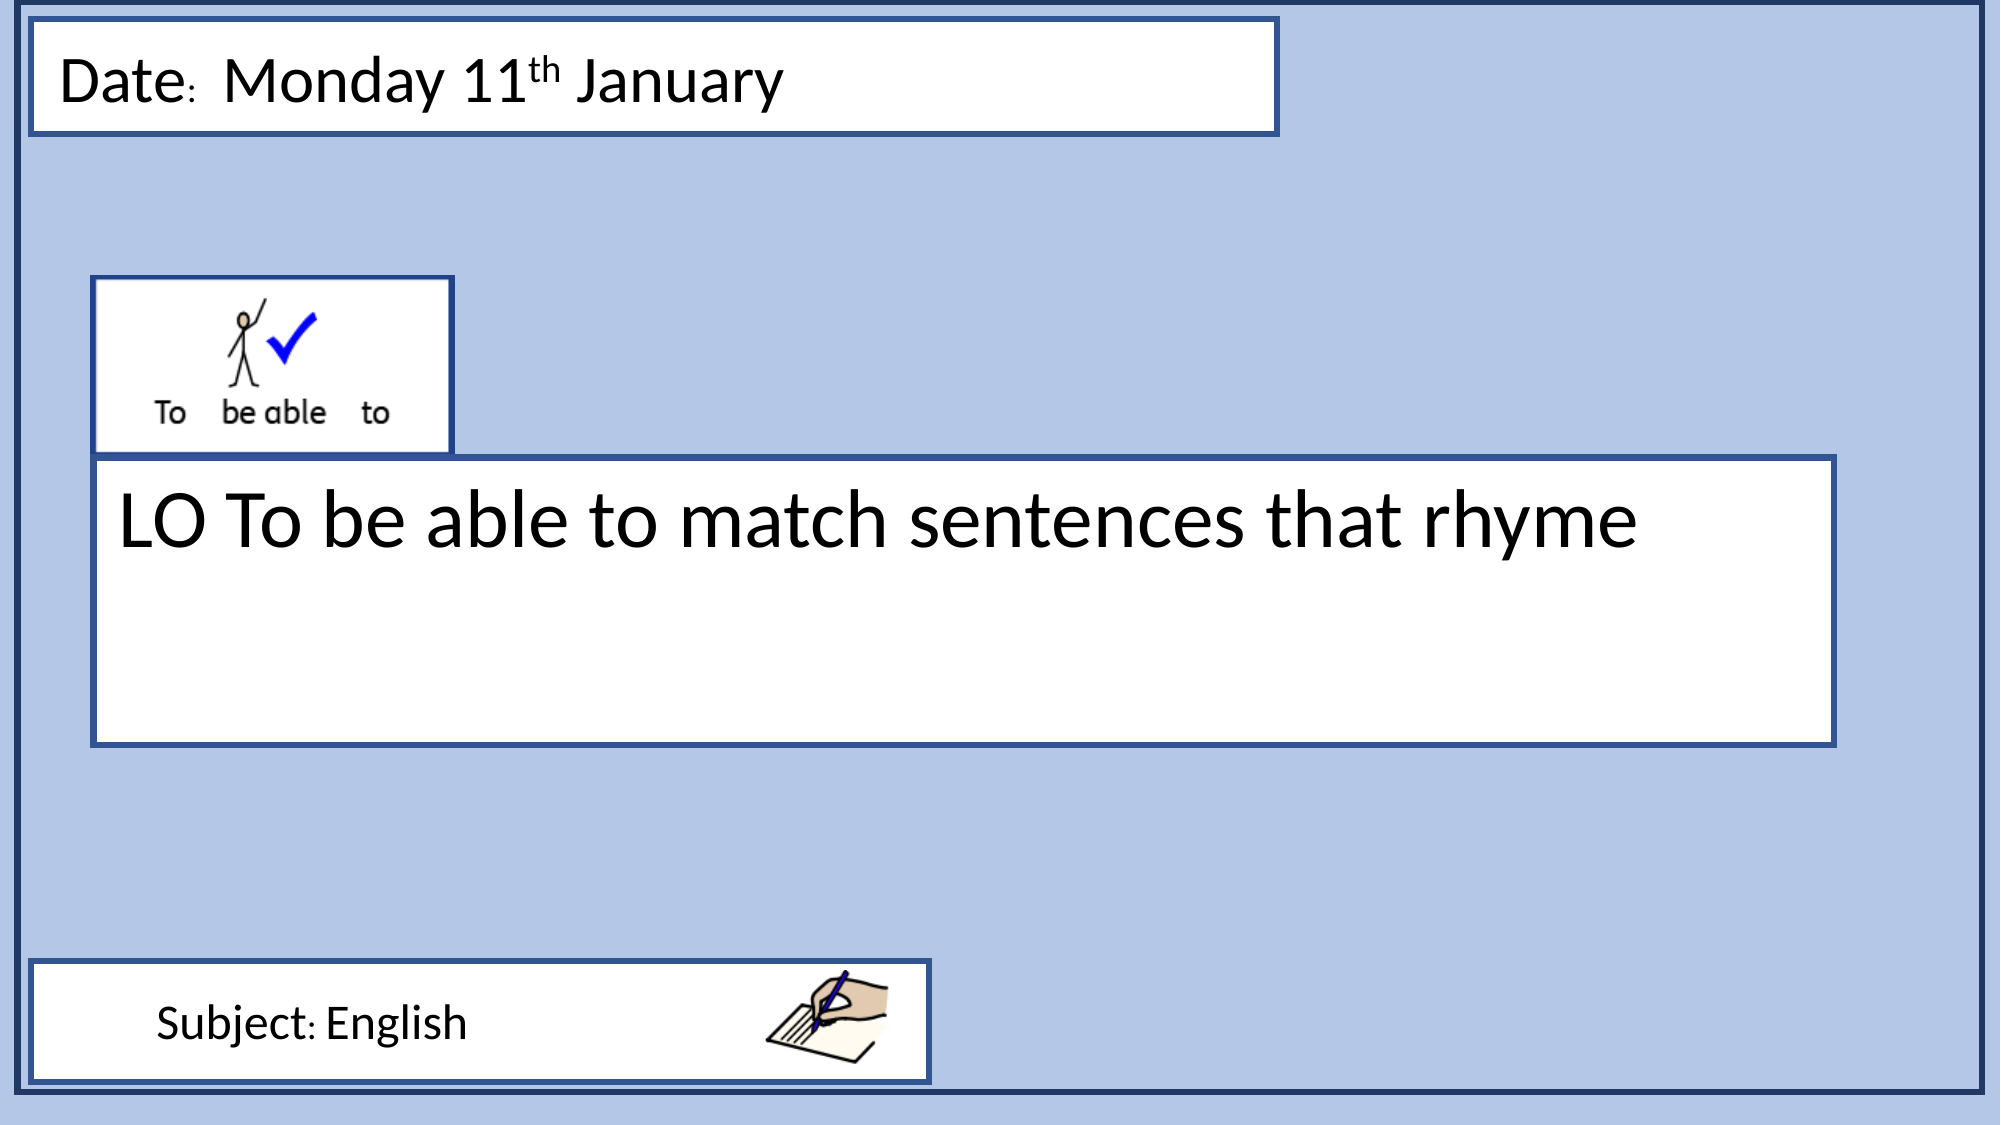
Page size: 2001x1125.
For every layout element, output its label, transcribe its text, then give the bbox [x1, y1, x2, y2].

text_box [30, 18, 1278, 135]
picture [90, 275, 455, 457]
text_box Date: Monday 11th January [44, 28, 1264, 124]
text_box [92, 456, 1835, 746]
text_box LO To be able to match sentences that rhyme [104, 456, 1816, 572]
text_box Subject: English [141, 981, 762, 1057]
text_box [16, 1, 1983, 1093]
picture [762, 970, 899, 1076]
text_box [30, 960, 930, 1083]
